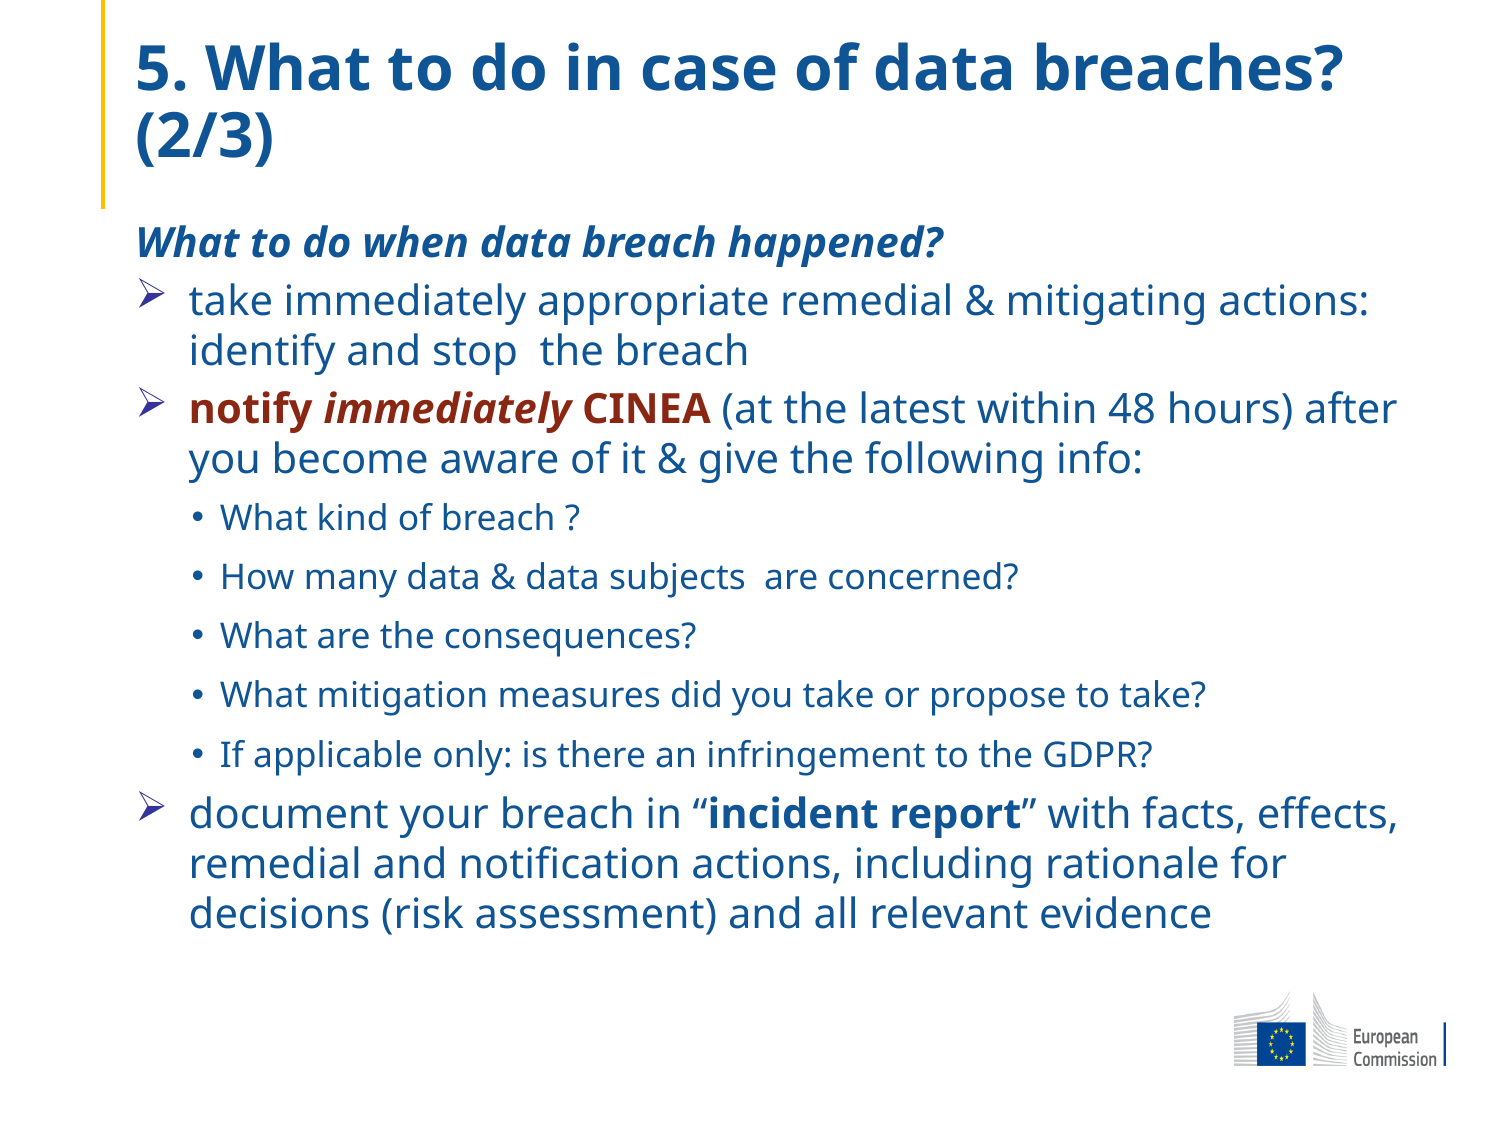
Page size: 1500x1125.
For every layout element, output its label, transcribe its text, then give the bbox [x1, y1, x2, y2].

title 5. What to do in case of data breaches? (2/3) [120, 42, 1415, 172]
picture [1234, 991, 1446, 1066]
list What to do when data breach happened? take immediately appropriate remedial & mitigating actions: identify and stop the breach notify immediately CINEA (at the latest within 48 hours) after you become aware of it & give the following info: What kind of breach ? How many data & data subjects are concerned? What are the consequences? What mitigation measures did you take or propose to take? If applicable only: is there an infringement to the GDPR? document your breach in “incident report” with facts, effects, remedial and notification actions, including rationale for decisions (risk assessment) and all relevant evidence [120, 208, 1465, 849]
